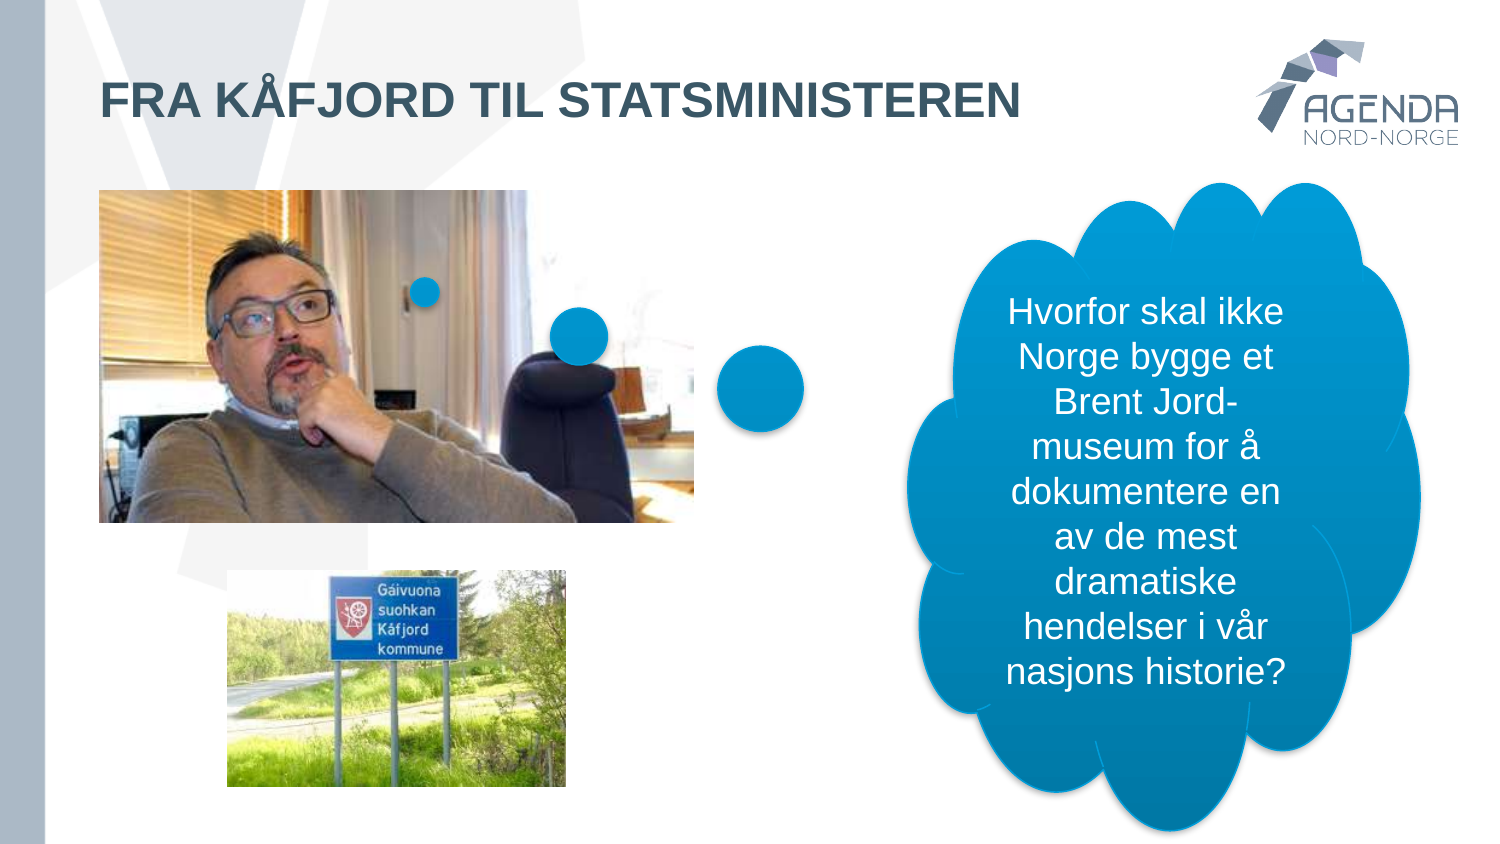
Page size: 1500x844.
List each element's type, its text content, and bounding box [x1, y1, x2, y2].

text_box Hvorfor skal ikke Norge bygge et Brent Jord-museum for å dokumentere en av de mest dramatiske hendelser i vår nasjons historie? [717, 345, 804, 433]
picture [0, 0, 1498, 844]
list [99, 189, 694, 524]
text_box Hvorfor skal ikke Norge bygge et Brent Jord-museum for å dokumentere en av de mest dramatiske hendelser i vår nasjons historie? [907, 182, 1421, 832]
title FRA KÅFJORD TIL STATSMINISTEREN [99, 71, 1402, 149]
